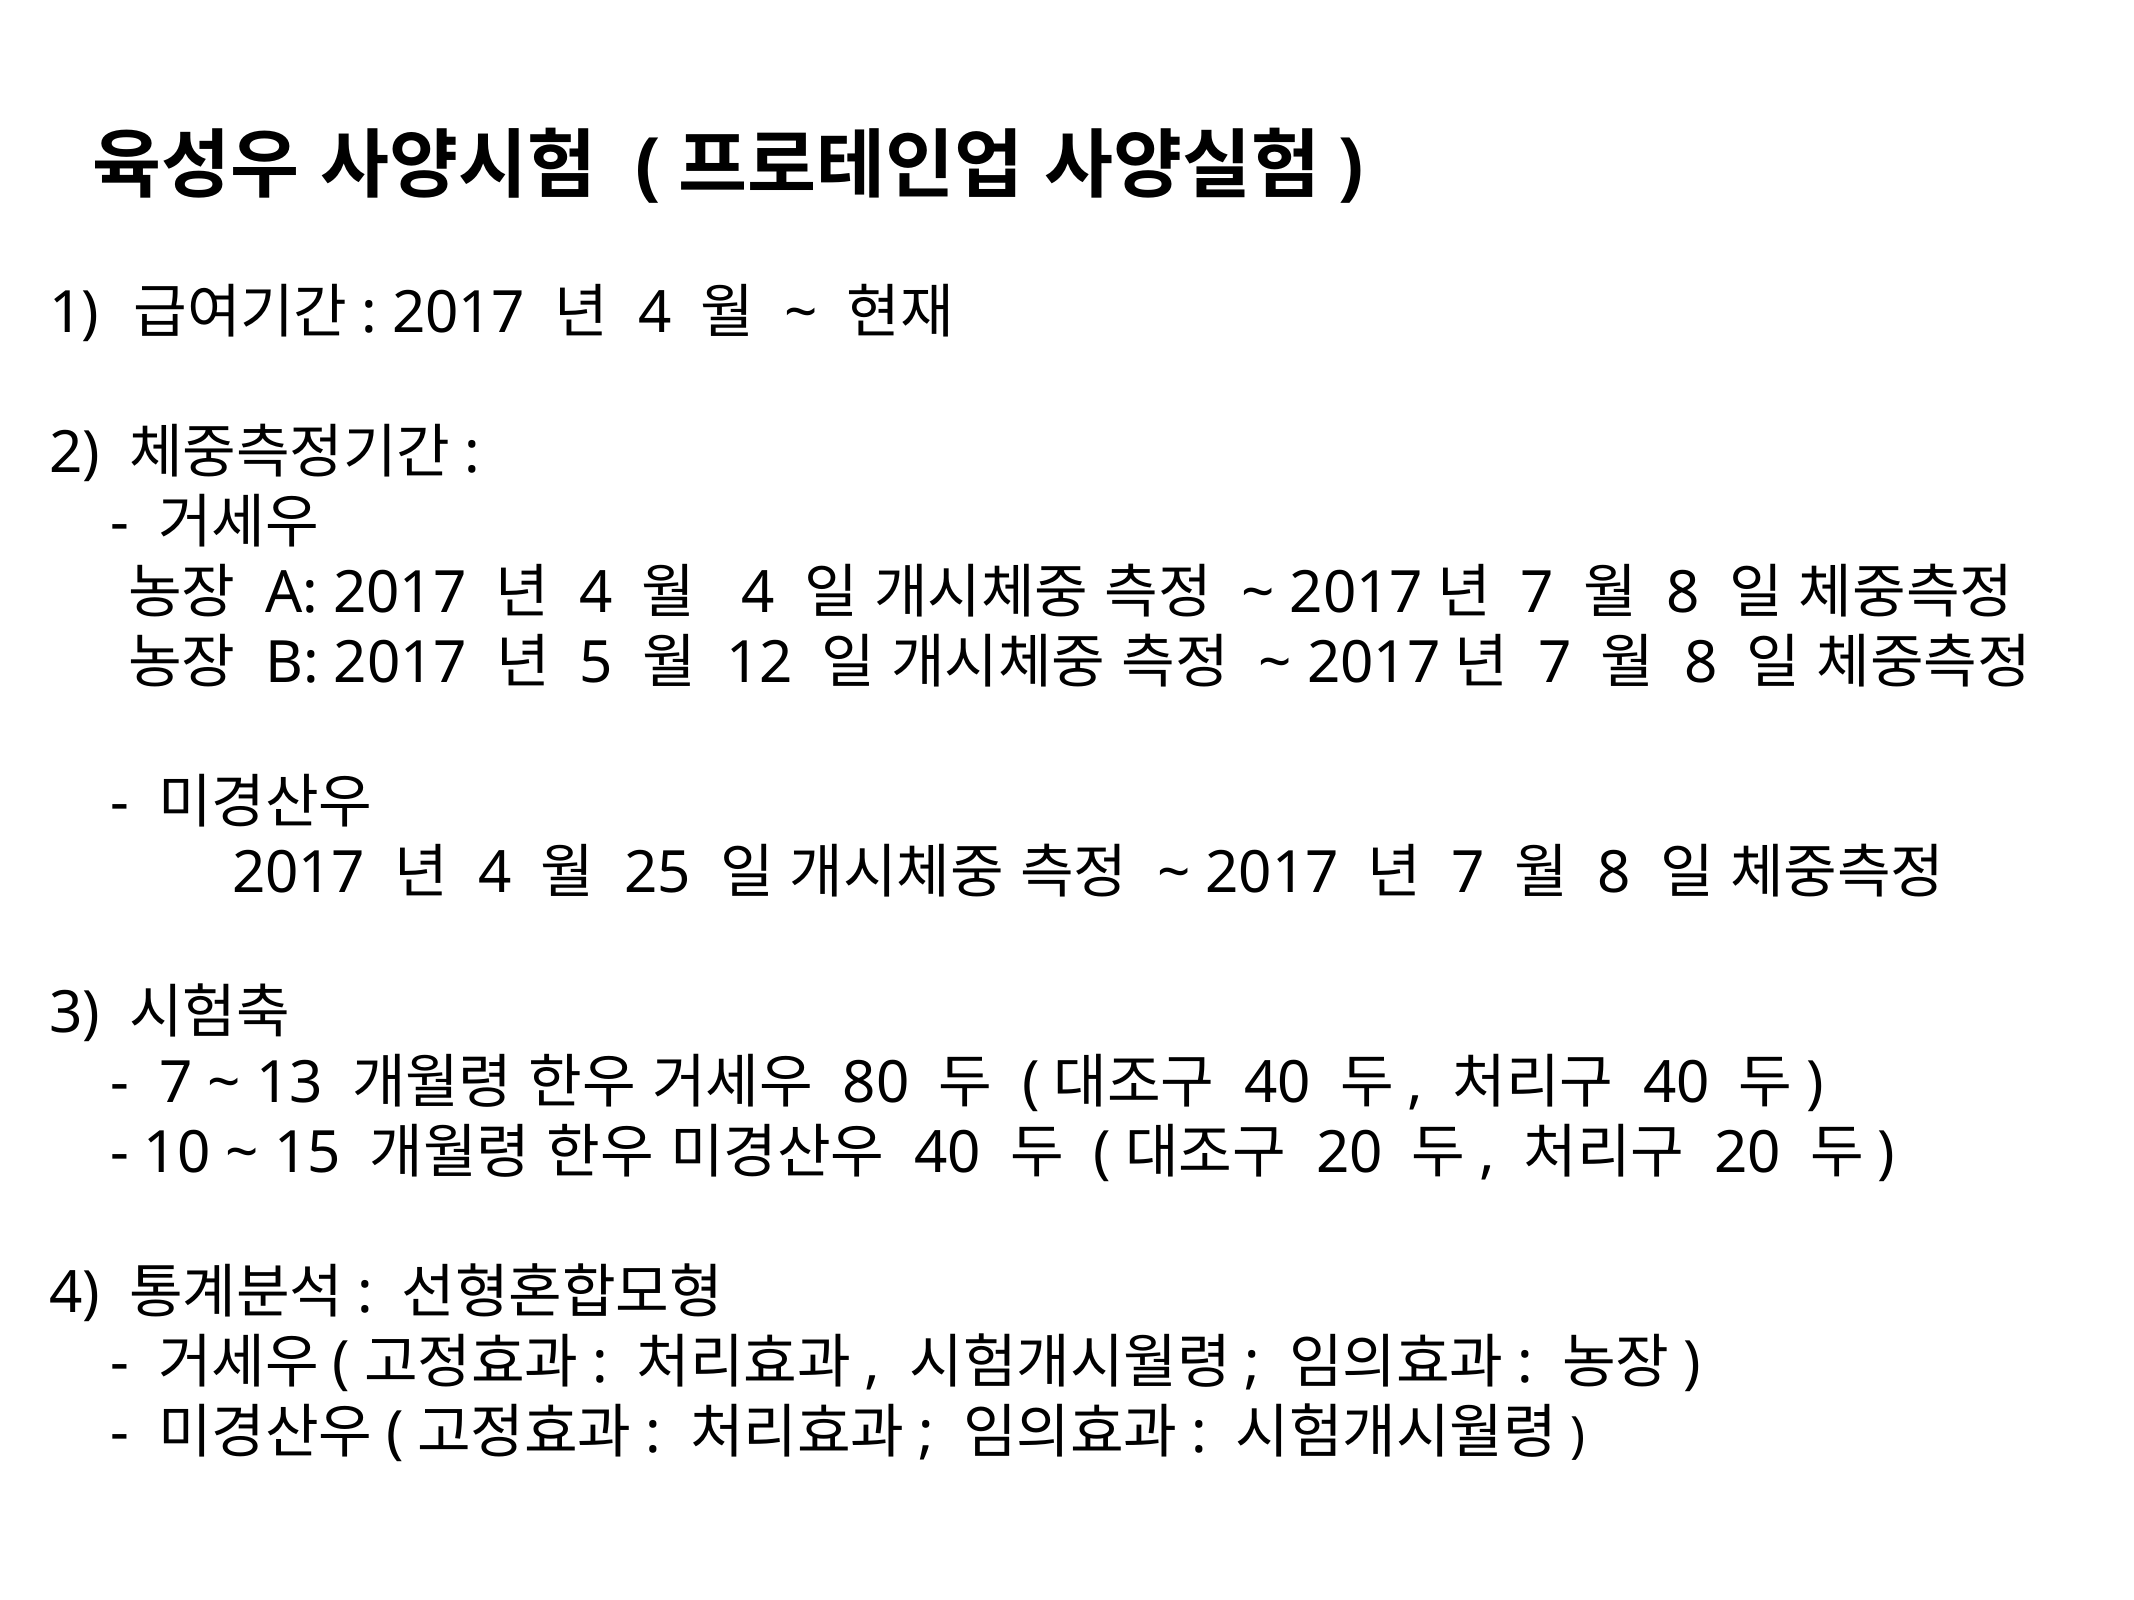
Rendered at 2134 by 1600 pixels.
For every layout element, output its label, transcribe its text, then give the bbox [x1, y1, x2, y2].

text_box 육성우 사양시험 (프로테인업 사양실험) [83, 107, 1373, 215]
text_box 급여기간: 2017 년 4 월 ~ 현재 2) 체중측정기간: - 거세우 농장 A: 2017 년 4 월 4 일 개시체중 측정 ~ 2017년 7 월 8 일 체중측정 농장 B: 2017 년 5 월 12 일 개시체중 측정 ~ 2017년 7 월 8 일 체중측정 - 미경산우 2017 년 4 월 25 일 개시체중 측정 ~ 2017 년 7 월 8 일 체중측정 3) 시험축 - 7 ~ 13 개월령 한우 거세우 80 두 (대조구 40 두, 처리구 40 두) - 10 ~ 15 개월령 한우 미경산우 40 두 (대조구 20 두, 처리구 20 두) 4) 통계분석: 선형혼합모형 - 거세우(고정효과: 처리효과, 시험개시월령; 임의효과: 농장) - 미경산우(고정효과: 처리효과; 임의효과: 시험개시월령) [34, 267, 2134, 1472]
